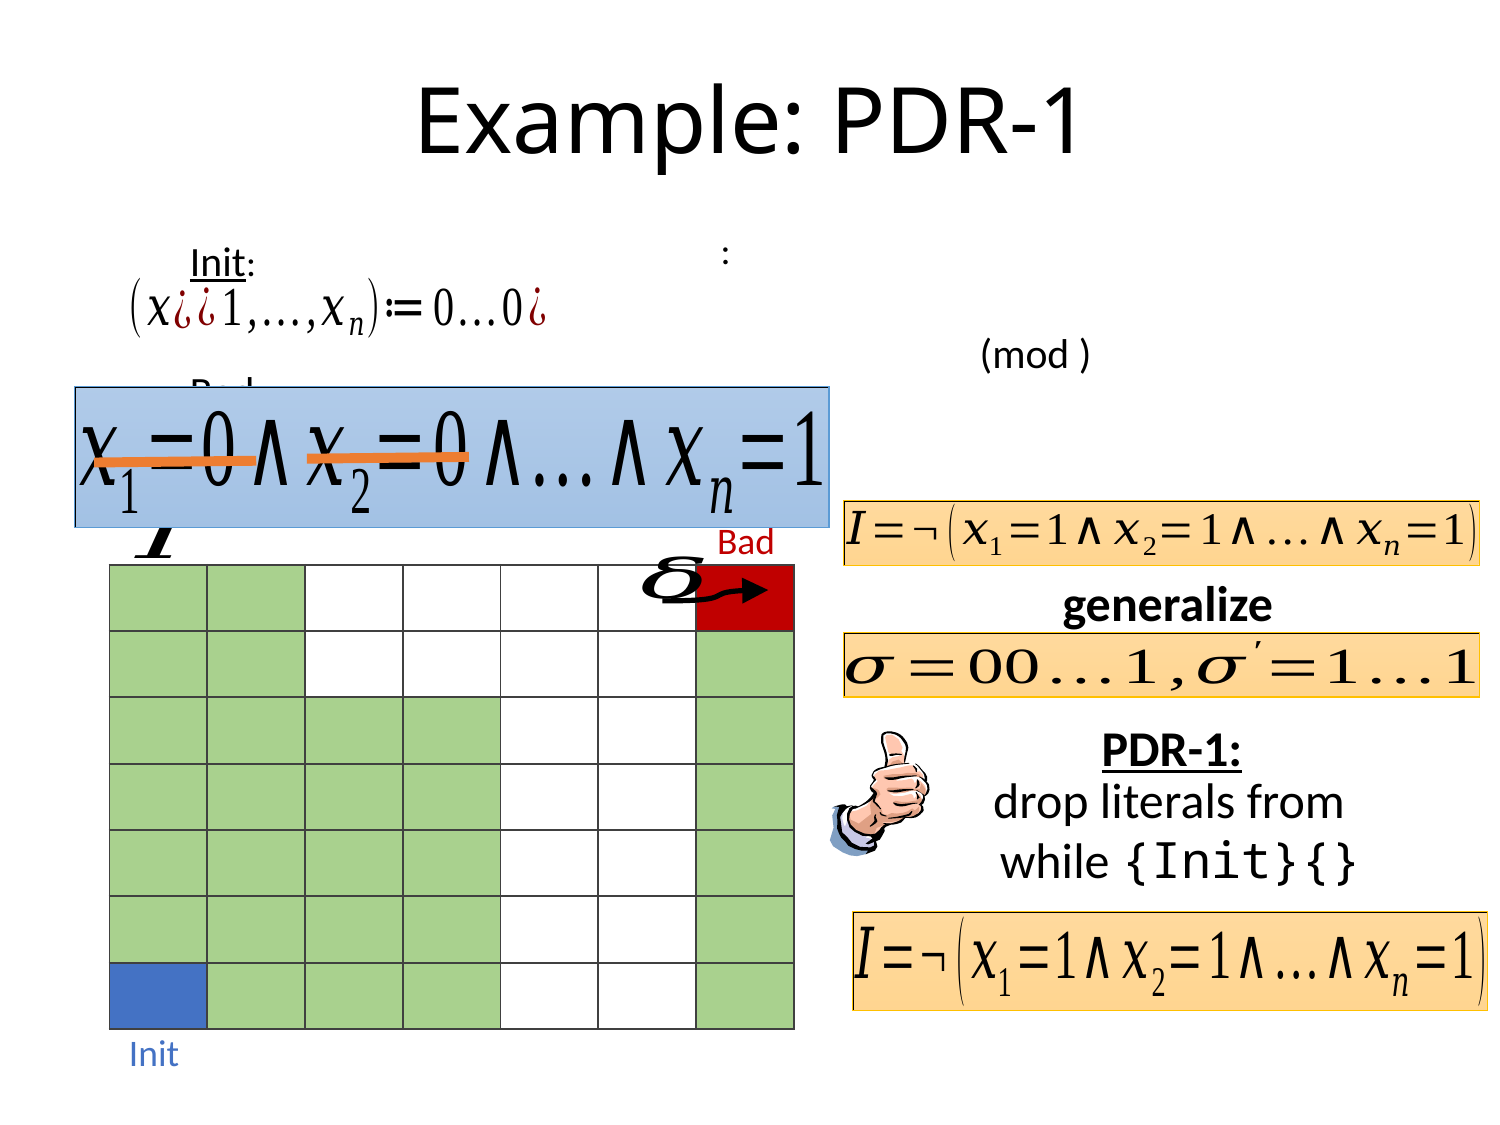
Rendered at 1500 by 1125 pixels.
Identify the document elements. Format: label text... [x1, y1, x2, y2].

table_cell [306, 964, 402, 1028]
table_cell [599, 698, 695, 763]
table_cell [110, 831, 206, 895]
table_cell [599, 897, 695, 962]
table_cell [110, 897, 206, 962]
table_cell [697, 897, 793, 962]
table_cell [306, 831, 402, 895]
table_header [599, 566, 695, 630]
table_cell [599, 964, 695, 1028]
table_header [306, 566, 402, 630]
table_cell [110, 632, 206, 696]
table_cell [599, 632, 695, 696]
table_cell [306, 897, 402, 962]
table_cell [404, 698, 500, 763]
table_cell [208, 964, 304, 1028]
text_box generalize [1047, 563, 1500, 639]
table_cell [208, 831, 304, 895]
table_cell [208, 765, 304, 829]
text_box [662, 589, 769, 601]
table_cell [501, 897, 597, 962]
table_cell [208, 698, 304, 763]
table_cell [404, 897, 500, 962]
table_cell [501, 632, 597, 696]
table_cell [501, 765, 597, 829]
text_box Init [114, 1021, 223, 1081]
table_cell [306, 632, 402, 696]
text_box Example: PDR-1 [105, 72, 1400, 176]
table_cell [306, 765, 402, 829]
table_cell [697, 698, 793, 763]
table_cell [599, 831, 695, 895]
text_box Bad [702, 528, 824, 570]
table_cell [697, 765, 793, 829]
table_cell [599, 765, 695, 829]
table_header [110, 566, 206, 630]
table_cell [110, 964, 206, 1028]
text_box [829, 717, 940, 858]
table_cell [501, 964, 597, 1028]
table_cell [110, 765, 206, 829]
table_header [501, 566, 597, 630]
table_cell [110, 698, 206, 763]
table_cell [208, 897, 304, 962]
table_header [697, 566, 793, 630]
text_box Init: [175, 227, 386, 293]
table_cell [697, 632, 793, 696]
table_cell [697, 831, 793, 895]
table_cell [697, 964, 793, 1028]
table_cell [501, 831, 597, 895]
text_box PDR-1: [1086, 708, 1274, 784]
table_header [208, 566, 304, 630]
table_cell [404, 964, 500, 1028]
table_cell [306, 698, 402, 763]
text_box Bad: [175, 357, 386, 386]
table_header [404, 566, 500, 630]
table_cell [404, 632, 500, 696]
table_cell [404, 765, 500, 829]
table_cell [404, 831, 500, 895]
table_cell [208, 632, 304, 696]
table_cell [501, 698, 597, 763]
